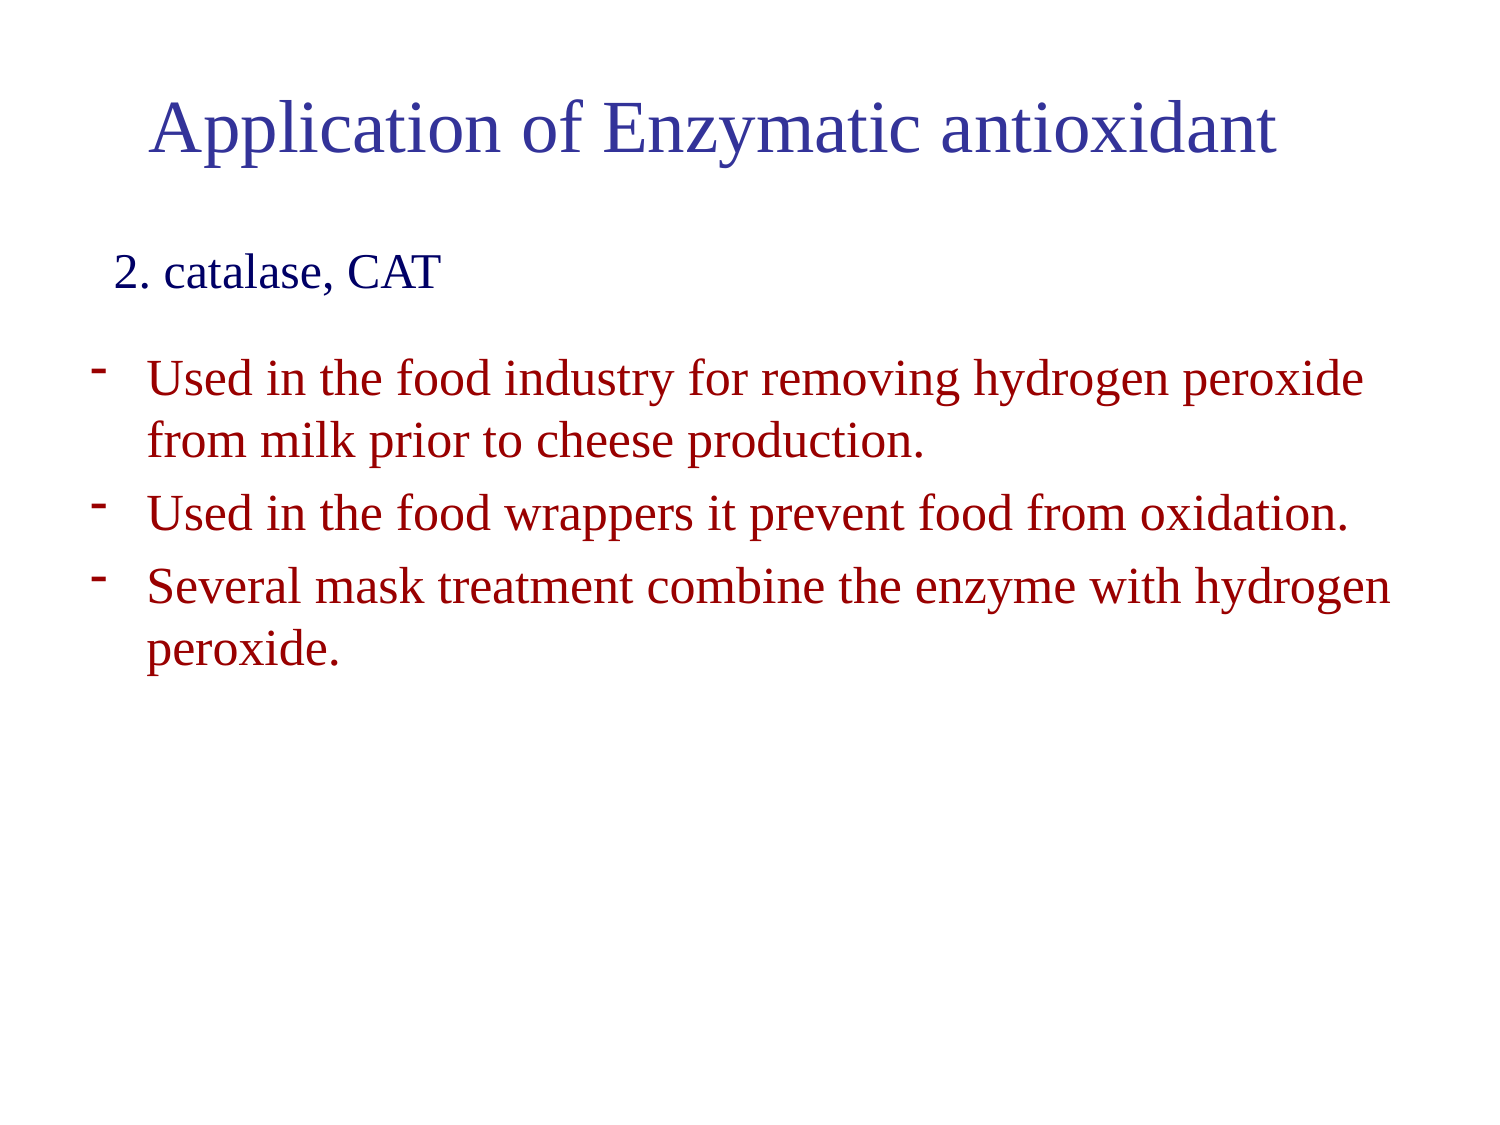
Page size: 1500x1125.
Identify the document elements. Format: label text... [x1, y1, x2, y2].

list Used in the food industry for removing hydrogen peroxide from milk prior to cheese production. Used in the food wrappers it prevent food from oxidation. Several mask treatment combine the enzyme with hydrogen peroxide. [75, 262, 1425, 1005]
text_box Application of Enzymatic antioxidant [134, 70, 1294, 175]
text_box 2. catalase, CAT [98, 231, 457, 306]
